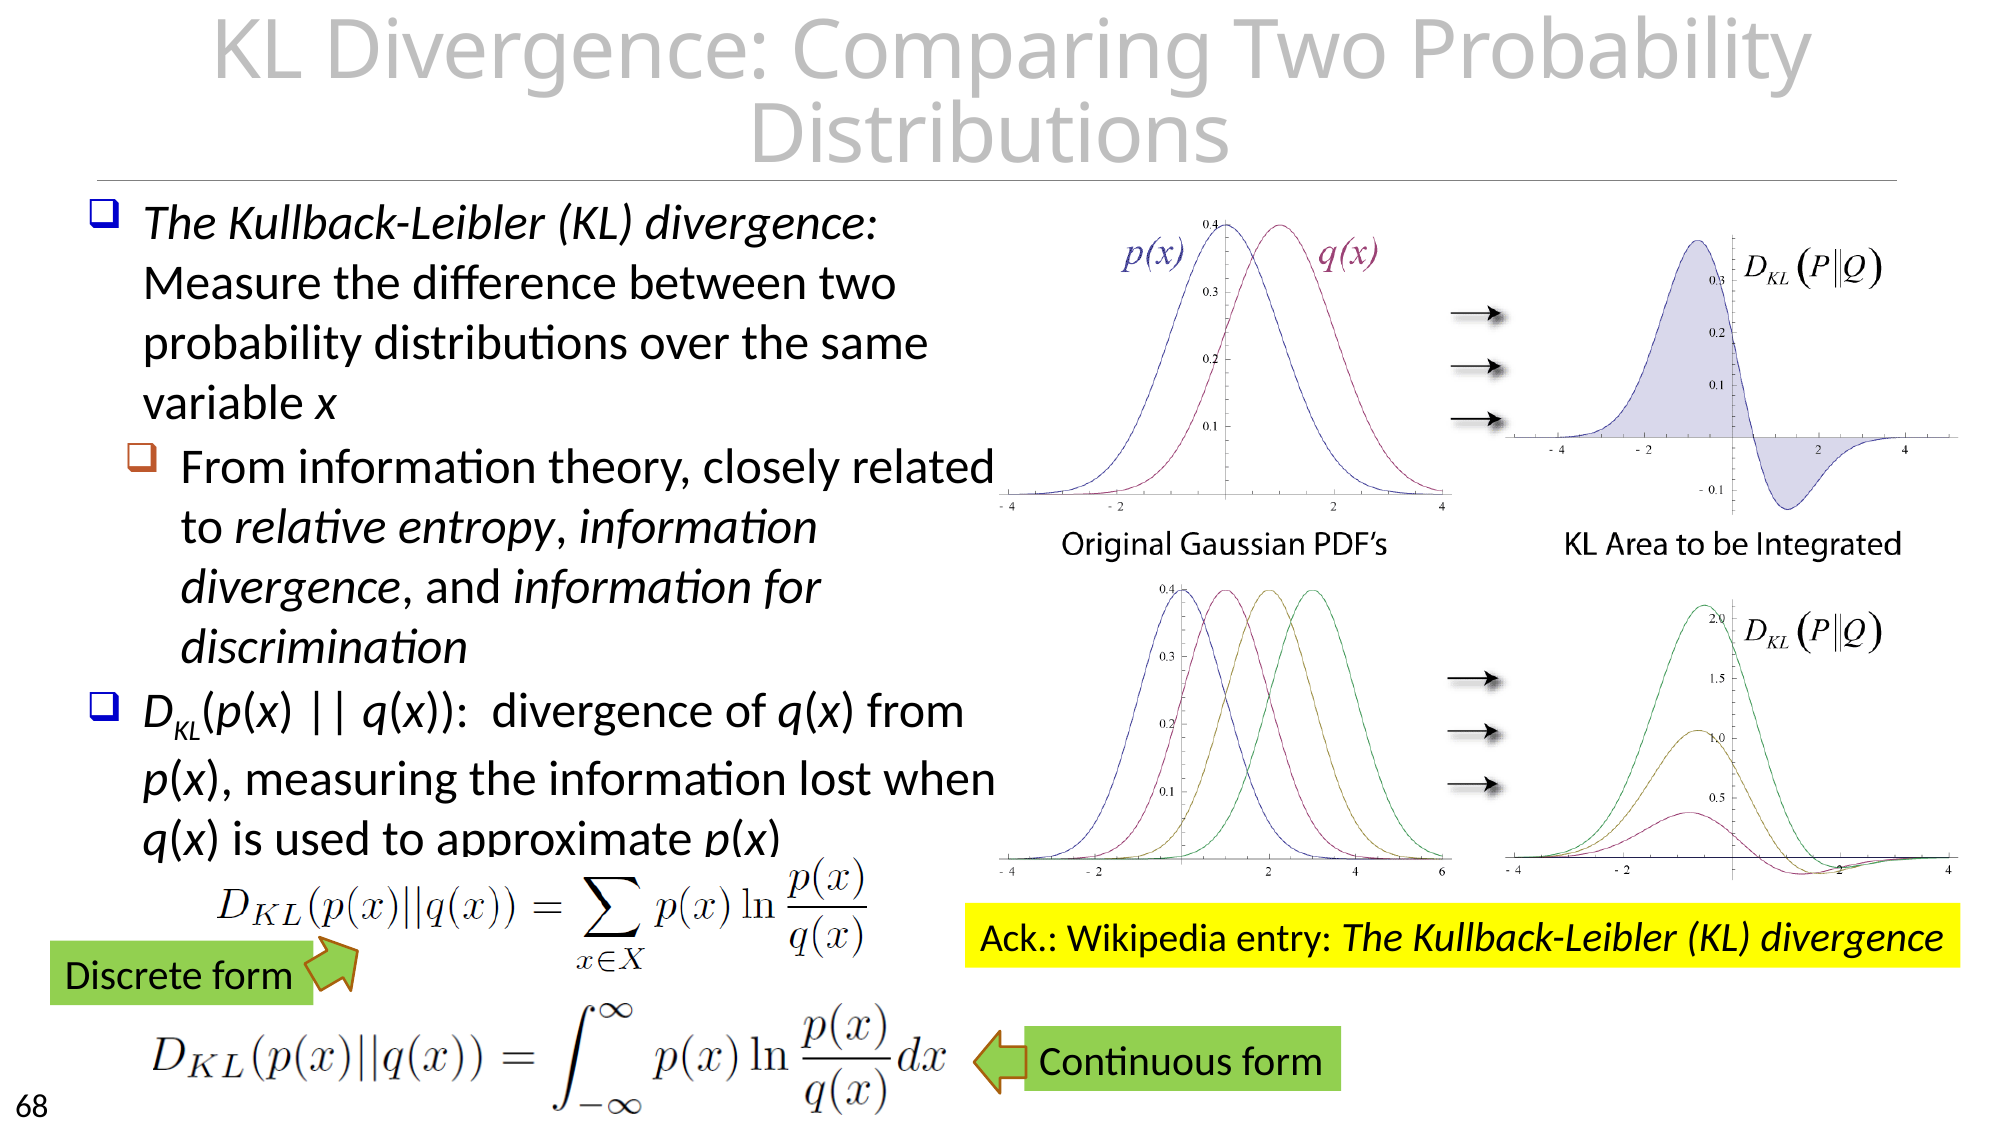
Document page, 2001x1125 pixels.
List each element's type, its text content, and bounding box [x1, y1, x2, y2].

picture [152, 1001, 948, 1118]
text_box [313, 982, 338, 992]
list The Kullback-Leibler (KL) divergence: Measure the difference between two probability distributions over the same variable x From information theory, closely related to relative entropy, information divergence, and information for discrimination DKL(p(x) || q(x)): divergence of q(x) from p(x), measuring the information lost when q(x) is used to approximate p(x) [71, 181, 1013, 1070]
text_box Ack.: Wikipedia entry: The Kullback-Leibler (KL) divergence [965, 902, 1961, 968]
picture [216, 856, 868, 974]
text_box [344, 982, 354, 993]
title KL Divergence: Comparing Two Probability Distributions [0, 0, 2000, 188]
text_box Continuous form [1024, 1026, 1342, 1091]
text_box [972, 1029, 1028, 1095]
text_box Discrete form [50, 940, 314, 1006]
picture [980, 191, 1961, 905]
